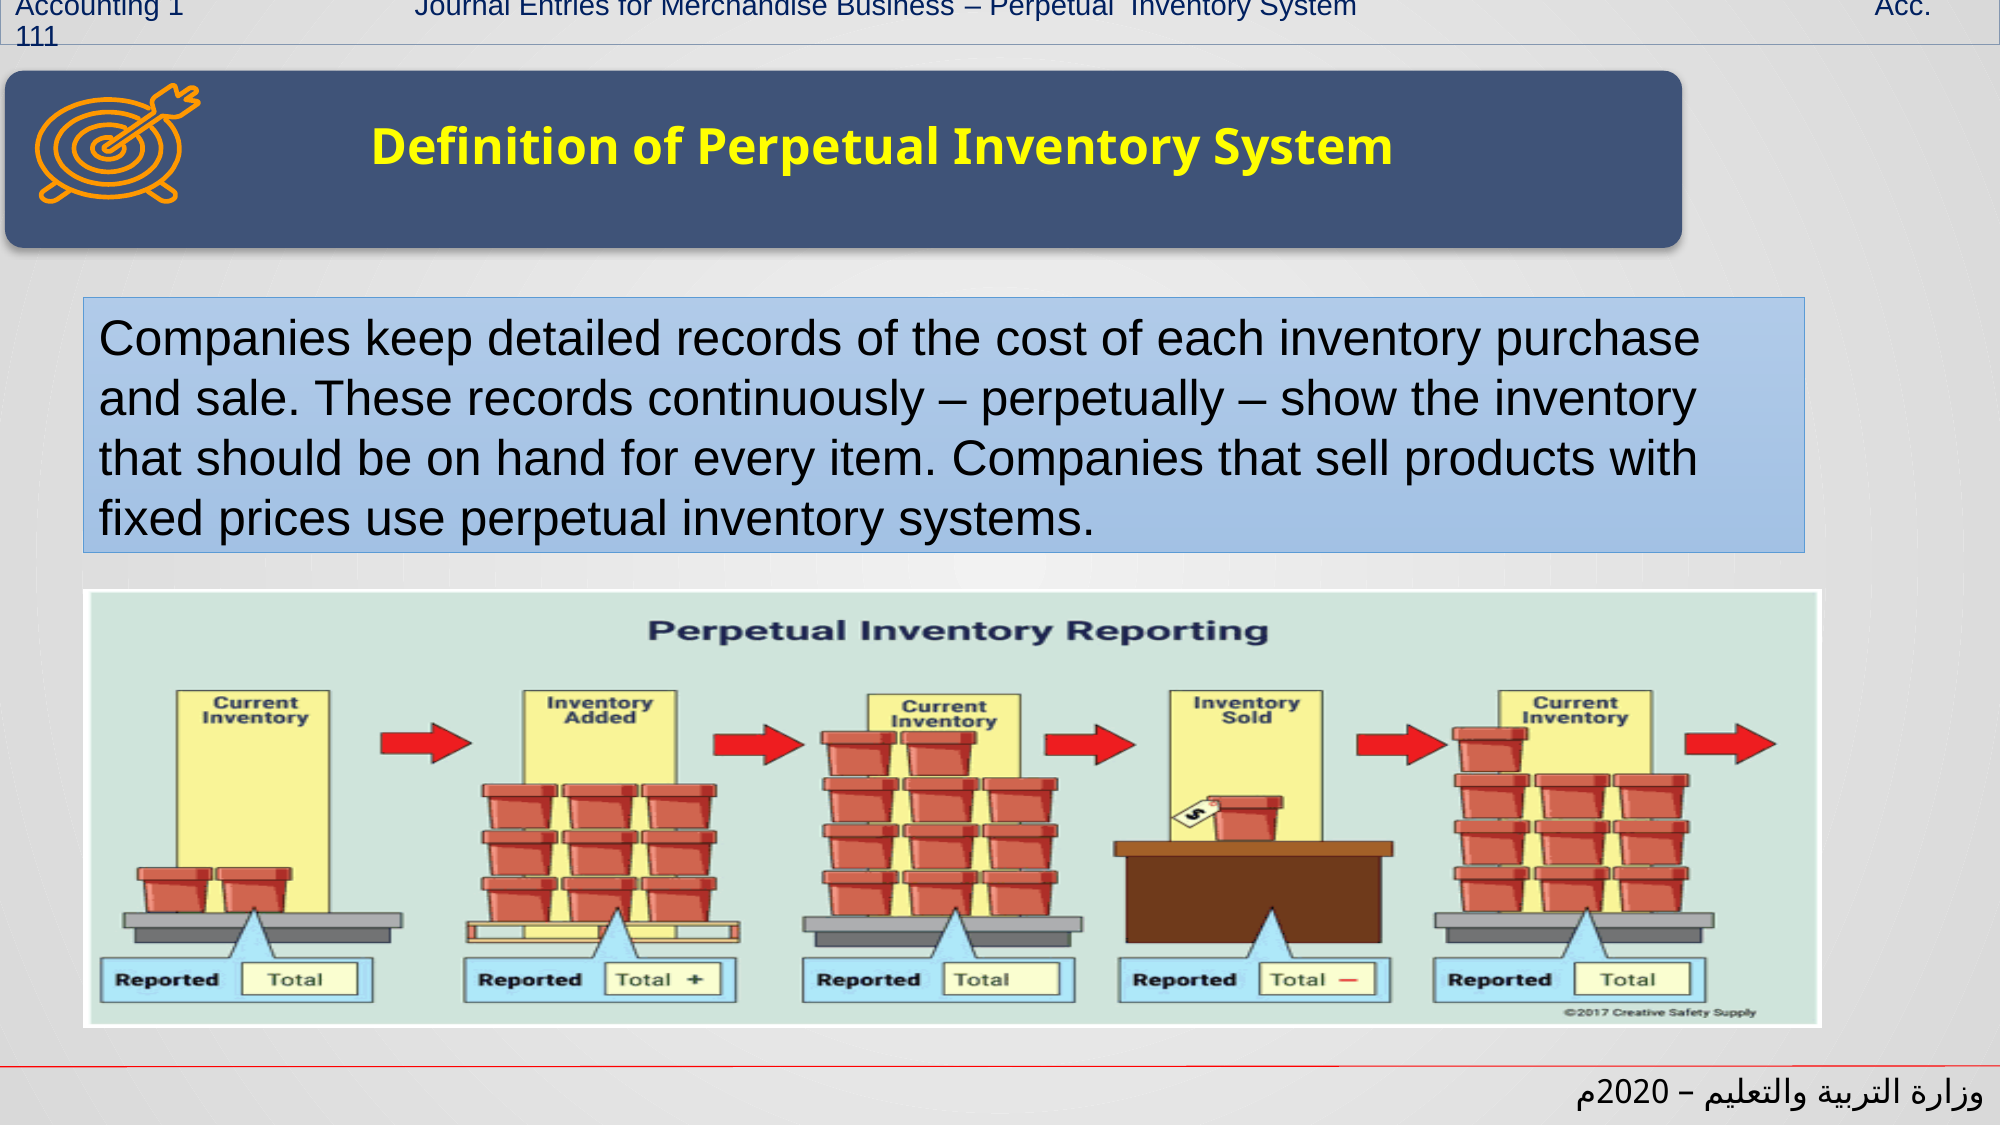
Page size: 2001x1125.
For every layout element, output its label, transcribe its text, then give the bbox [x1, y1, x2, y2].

text_box Companies keep detailed records of the cost of each inventory purchase and sale. These records continuously – perpetually – show the inventory that should be on hand for every item. Companies that sell products with fixed prices use perpetual inventory systems. [83, 297, 1805, 553]
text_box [0, 1062, 2000, 1119]
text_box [4, 70, 1683, 248]
text_box Accounting 1 Journal Entries for Merchandise Business – Perpetual Inventory System Acc. 111 [0, 0, 2000, 45]
picture [83, 589, 1822, 1028]
